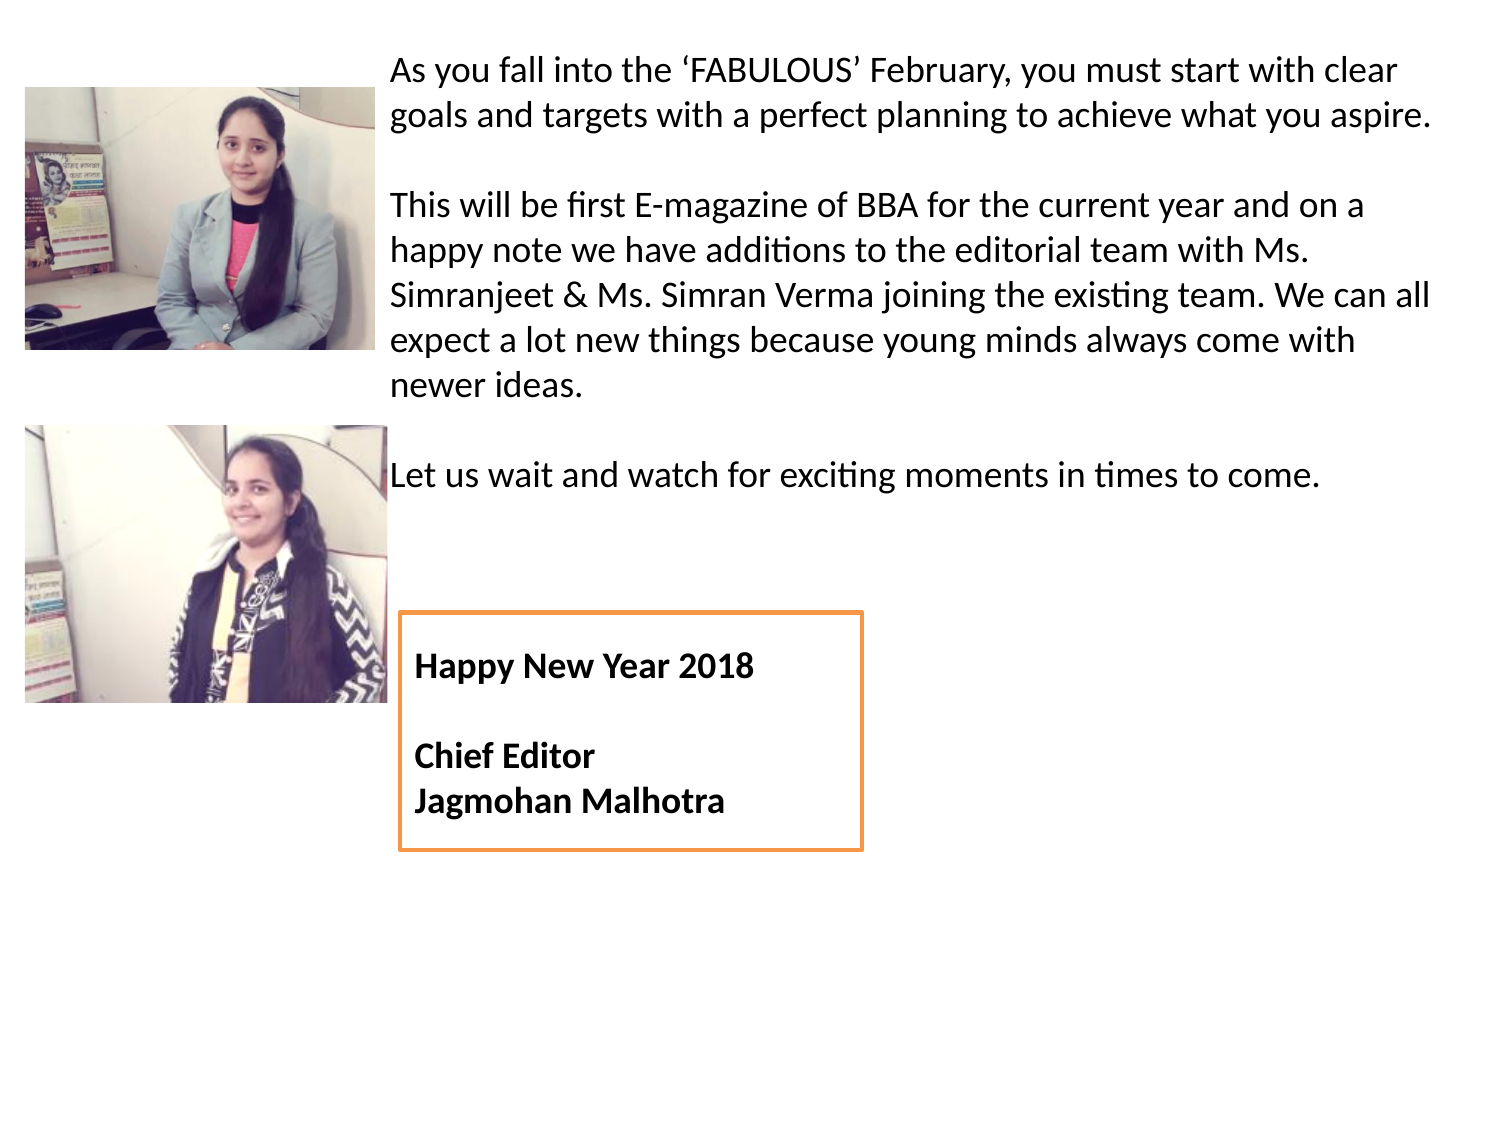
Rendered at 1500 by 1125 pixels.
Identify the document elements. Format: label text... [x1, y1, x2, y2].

picture [24, 87, 376, 351]
picture [24, 424, 388, 704]
text_box Happy New Year 2018 Chief Editor Jagmohan Malhotra [398, 610, 864, 852]
text_box As you fall into the ‘FABULOUS’ February, you must start with clear goals and targets with a perfect planning to achieve what you aspire. This will be first E-magazine of BBA for the current year and on a happy note we have additions to the editorial team with Ms. Simranjeet & Ms. Simran Verma joining the existing team. We can all expect a lot new things because young minds always come with newer ideas. Let us wait and watch for exciting moments in times to come. [375, 37, 1450, 503]
